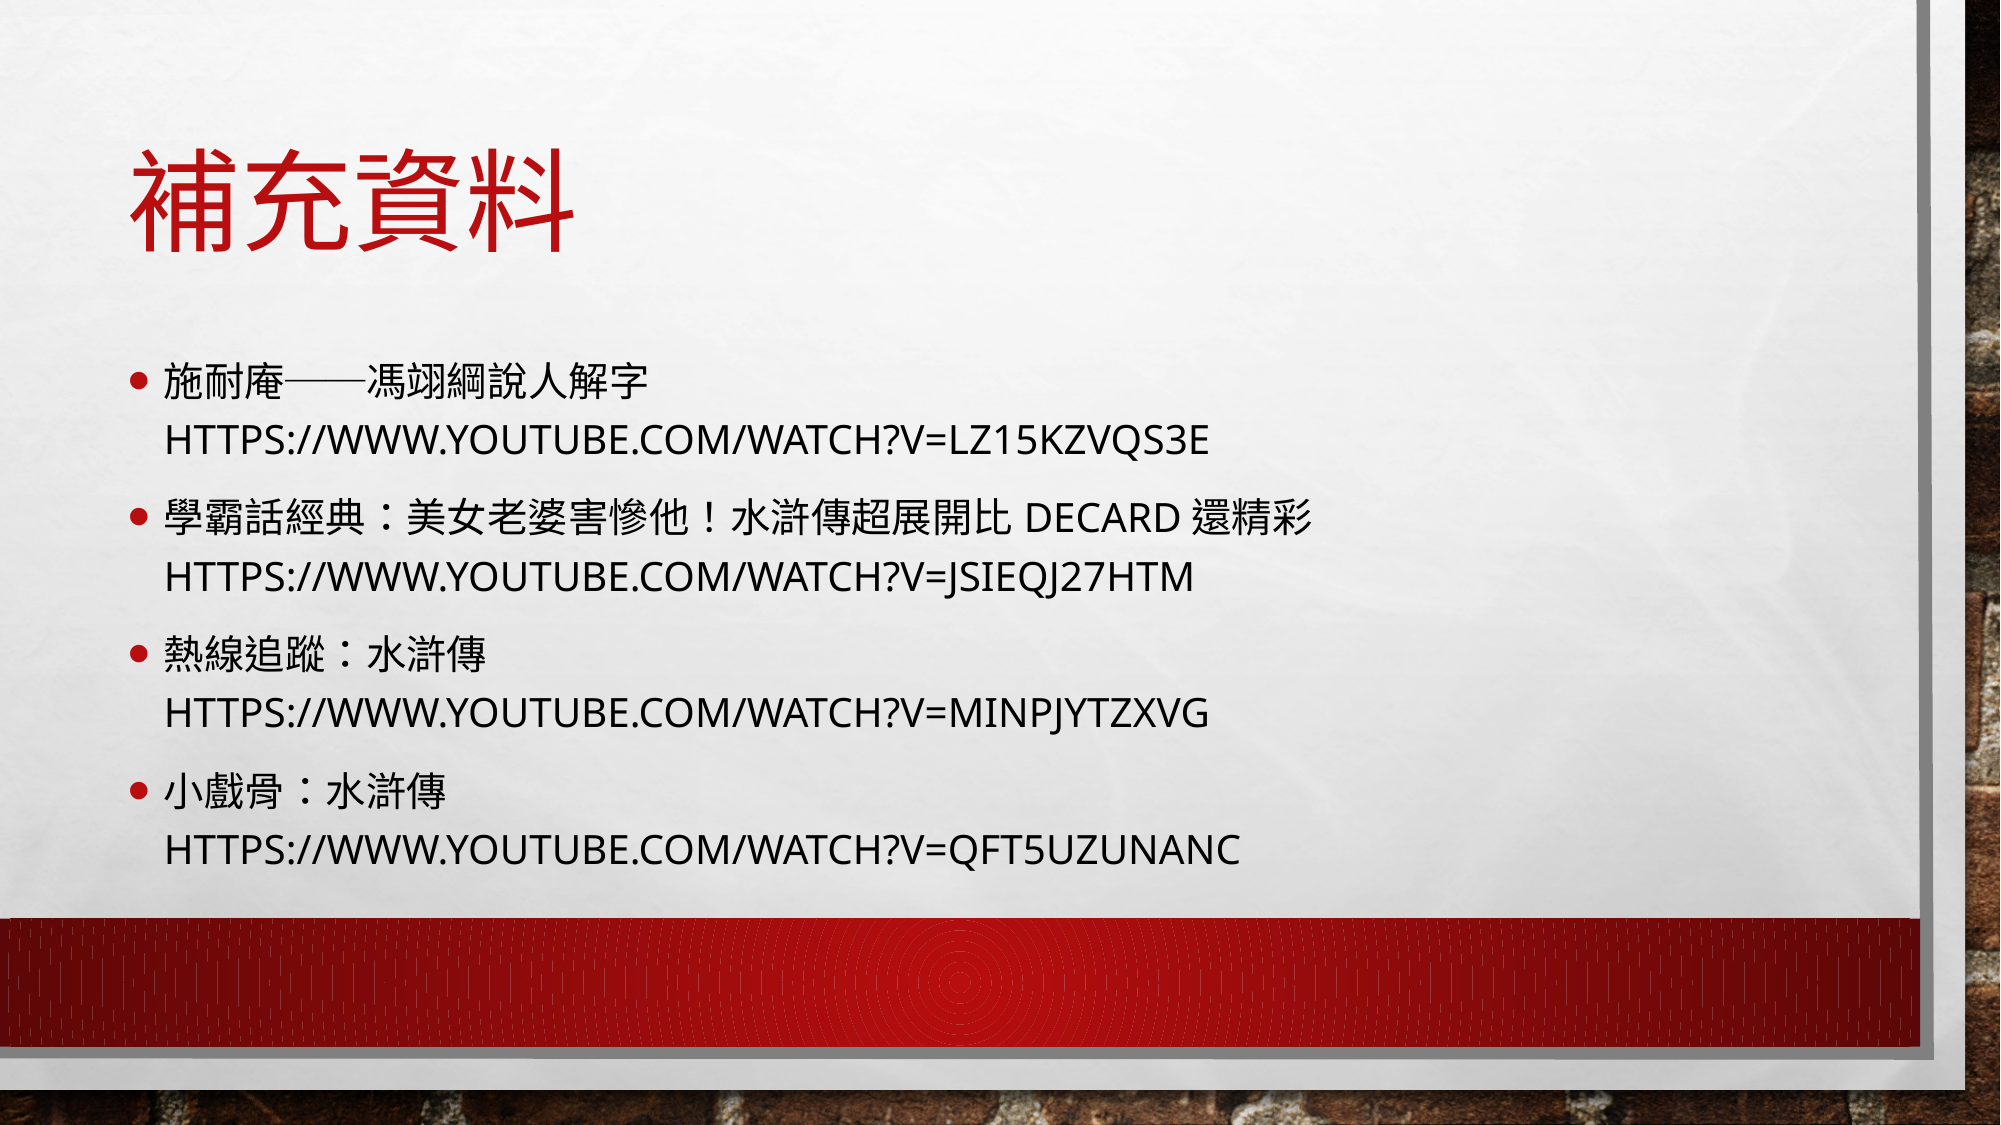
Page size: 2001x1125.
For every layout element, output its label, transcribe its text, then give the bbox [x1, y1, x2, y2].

picture [0, 0, 2000, 1125]
list 施耐庵──馮翊綱說人解字 https://www.youtube.com/watch?v=lz15KzVqs3E 學霸話經典：美女老婆害慘他！水滸傳超展開比Decard還精彩 https://www.youtube.com/watch?v=jSieQJ27hTM 熱線追蹤：水滸傳 https://www.youtube.com/watch?v=mINPJyTzxvg 小戲骨：水滸傳 https://www.youtube.com/watch?v=qft5uZunANc [112, 338, 1818, 882]
title 補充資料 [112, 112, 1818, 302]
